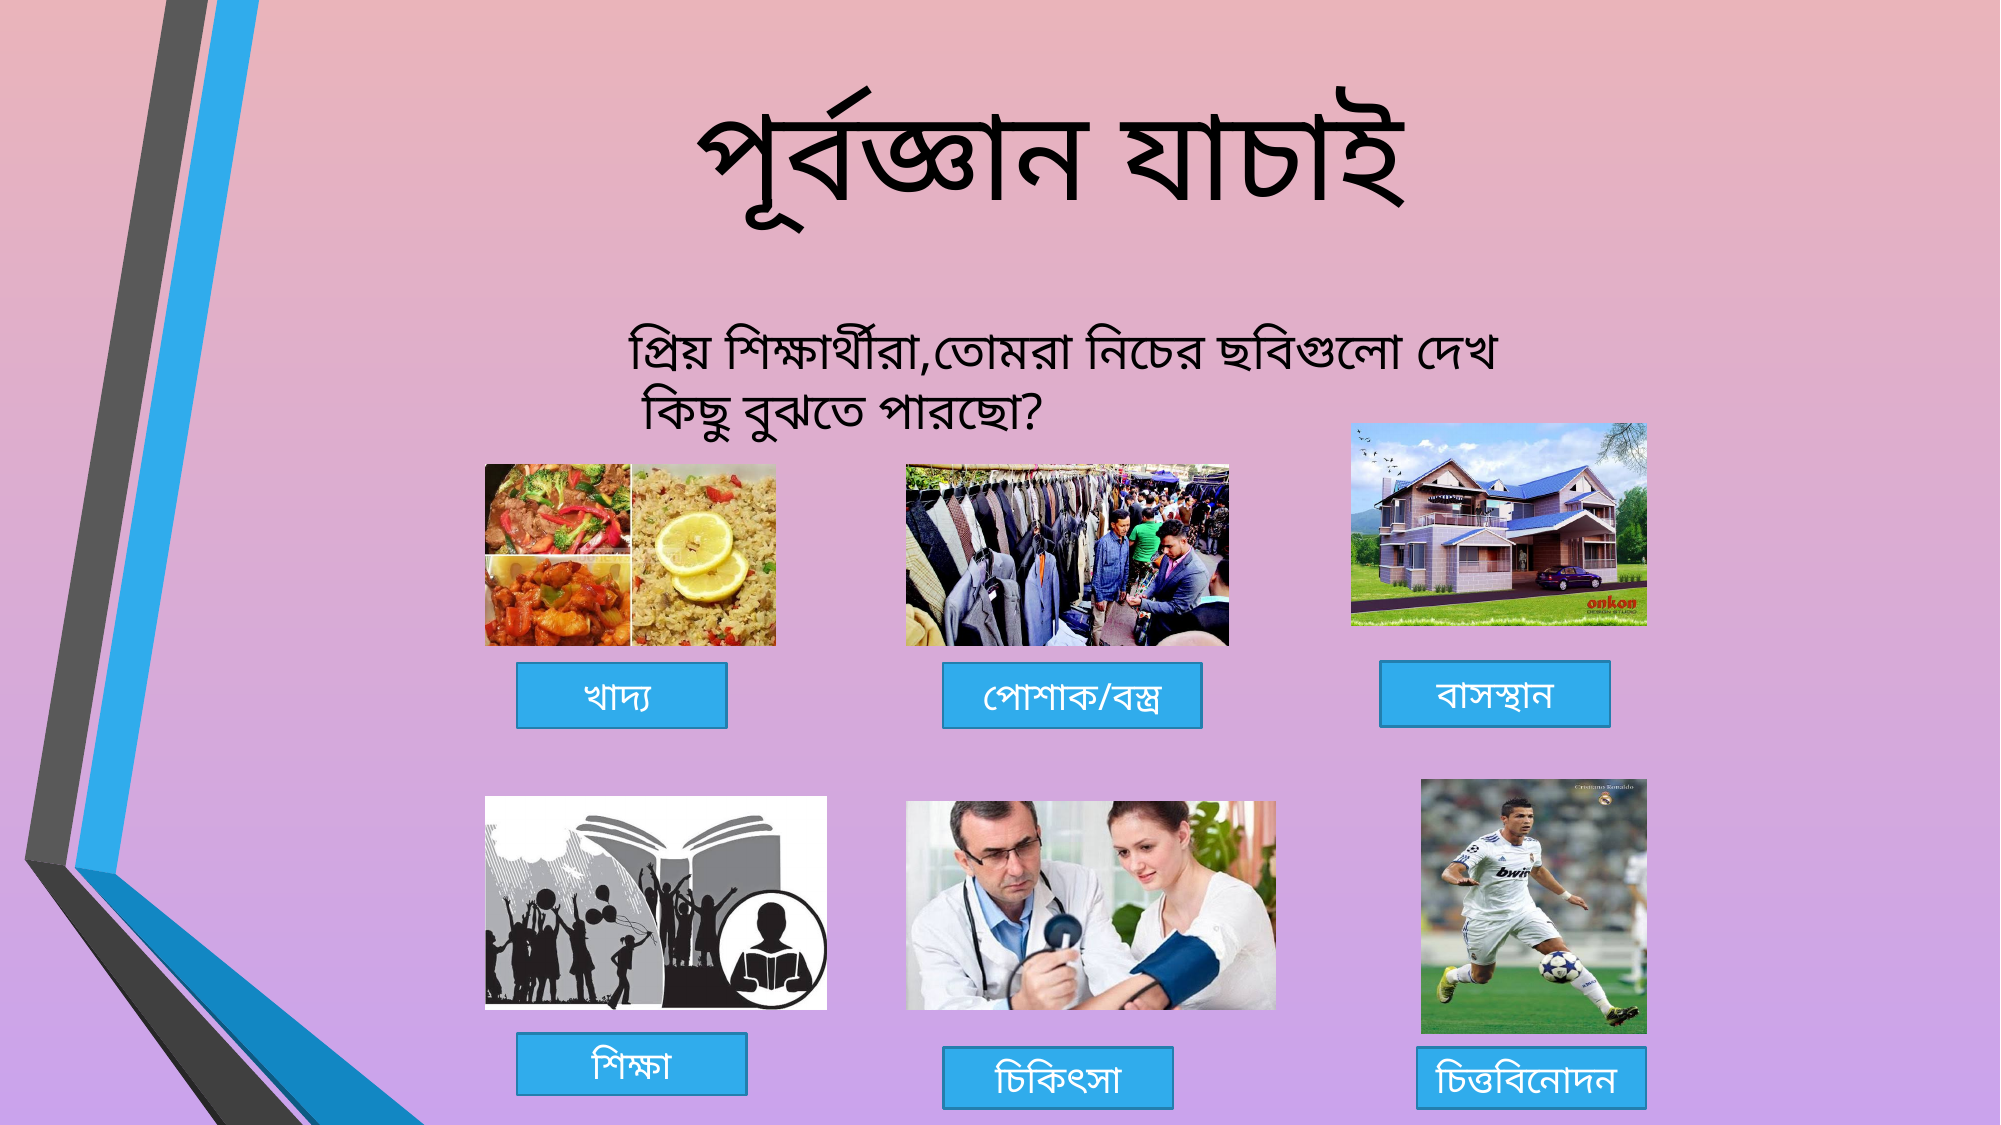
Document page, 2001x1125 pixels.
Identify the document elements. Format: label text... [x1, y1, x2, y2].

picture [485, 796, 827, 1010]
text_box বাসস্থান [1379, 660, 1611, 728]
picture [906, 463, 1230, 646]
picture [1421, 779, 1647, 1035]
text_box খাদ্য [516, 662, 728, 729]
text_box প্রিয় শিক্ষার্থীরা,তোমরা নিচের ছবিগুলো দেখ কিছু বুঝতে পারছো? [614, 312, 1647, 448]
text_box পোশাক/বস্ত্র [942, 662, 1203, 729]
text_box শিক্ষা [516, 1032, 748, 1096]
picture [906, 801, 1276, 1010]
text_box চিত্তবিনোদন [1416, 1046, 1647, 1110]
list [485, 463, 777, 646]
text_box চিকিৎসা [942, 1046, 1174, 1110]
picture [1351, 423, 1647, 627]
title পূর্বজ্ঞান যাচাই [243, 29, 1887, 270]
